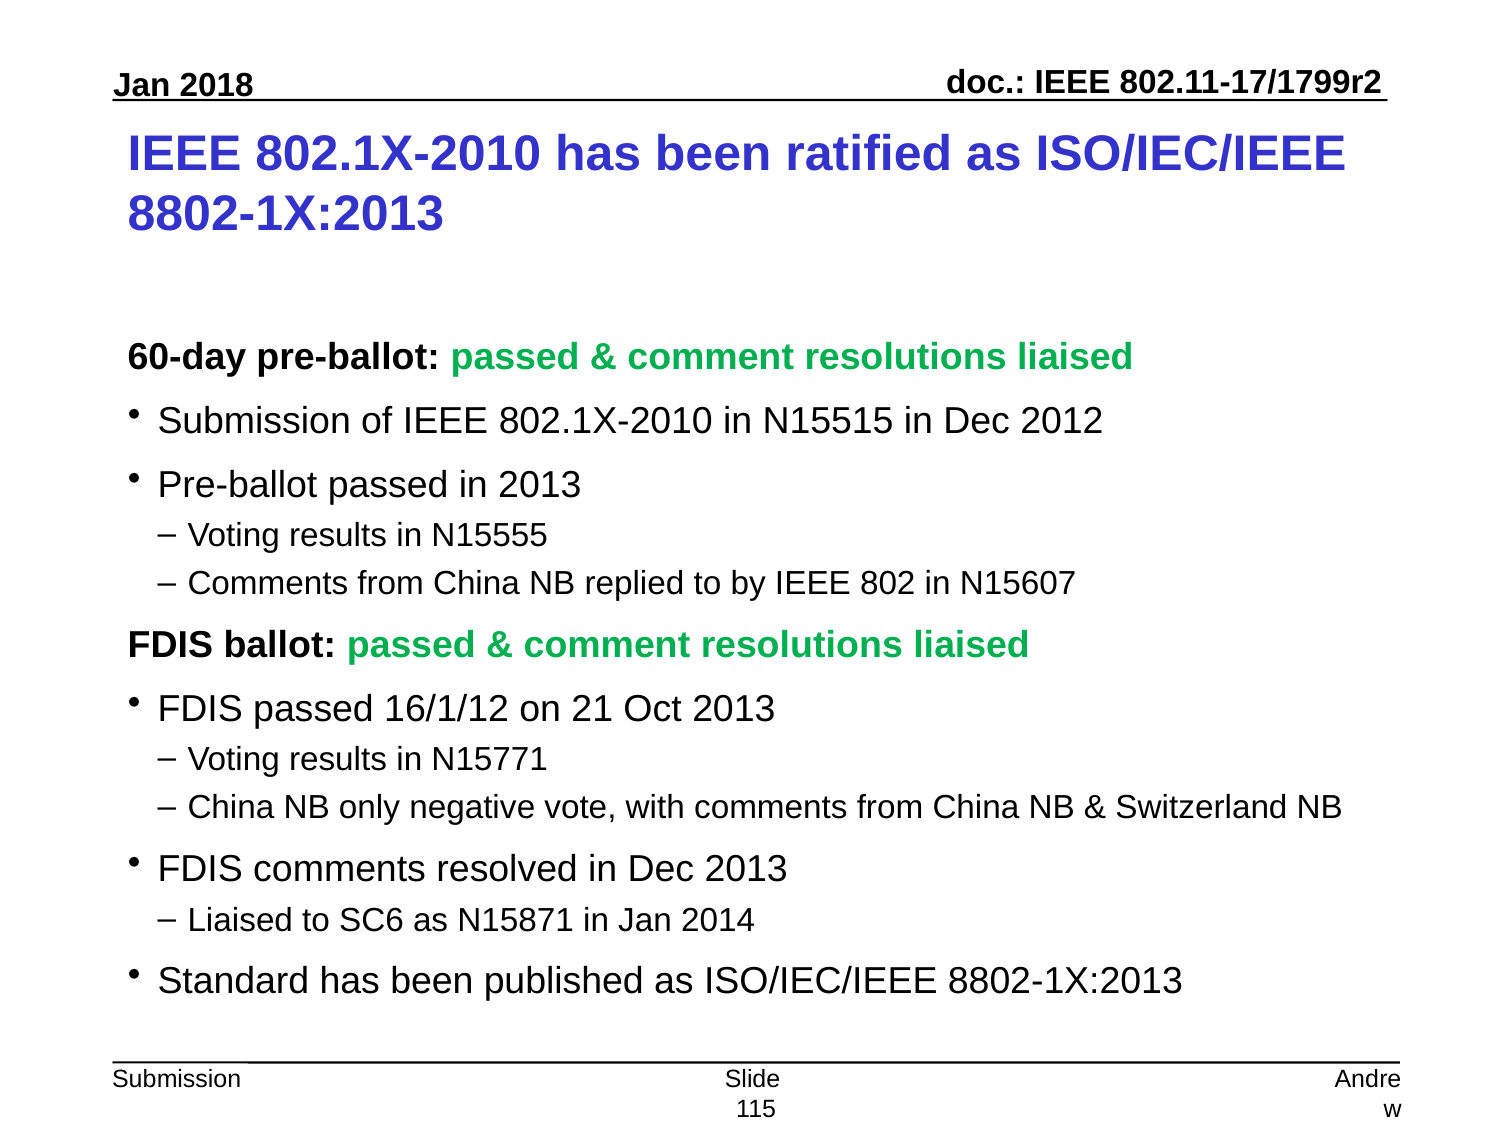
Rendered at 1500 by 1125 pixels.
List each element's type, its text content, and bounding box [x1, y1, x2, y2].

list 60-day pre-ballot: passed & comment resolutions liaised Submission of IEEE 802.1X-2010 in N15515 in Dec 2012 Pre-ballot passed in 2013 Voting results in N15555 Comments from China NB replied to by IEEE 802 in N15607 FDIS ballot: passed & comment resolutions liaised FDIS passed 16/1/12 on 21 Oct 2013 Voting results in N15771 China NB only negative vote, with comments from China NB & Switzerland NB FDIS comments resolved in Dec 2013 Liaised to SC6 as N15871 in Jan 2014 Standard has been published as ISO/IEC/IEEE 8802-1X:2013 [112, 324, 1388, 1000]
title IEEE 802.1X-2010 has been ratified as ISO/IEC/IEEE 8802-1X:2013 [112, 112, 1388, 288]
footer Andrew Myles, Cisco [1320, 1061, 1402, 1093]
slide_number Slide 115 [709, 1061, 803, 1093]
